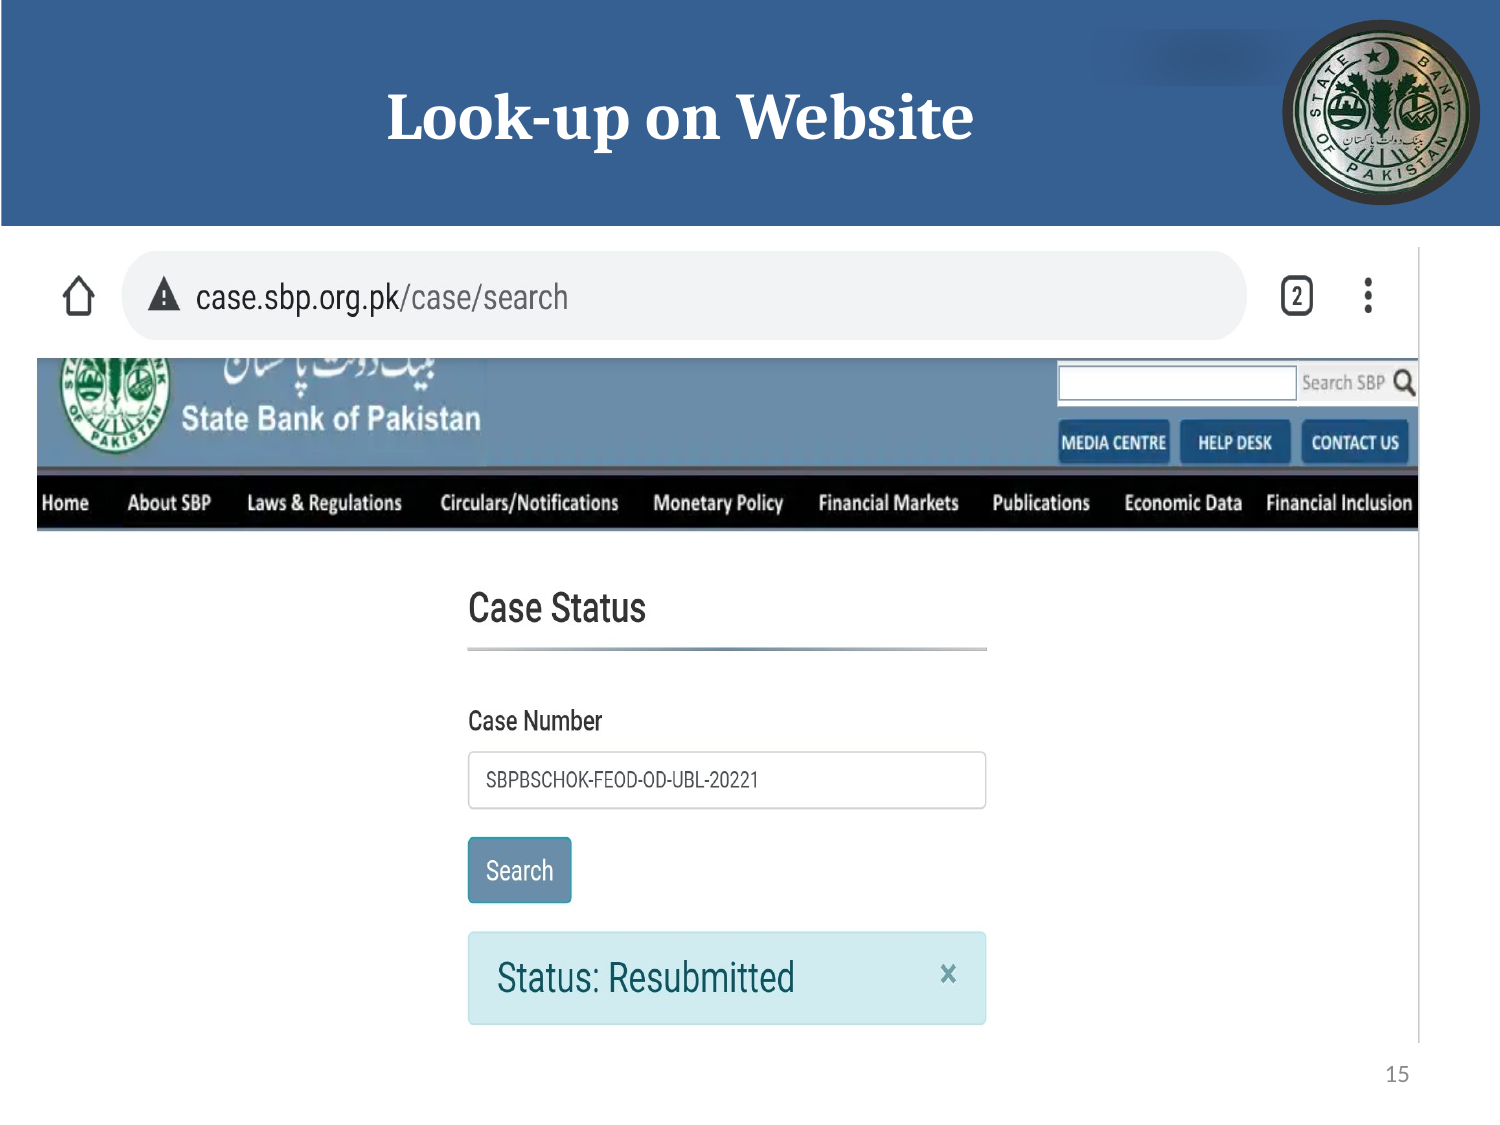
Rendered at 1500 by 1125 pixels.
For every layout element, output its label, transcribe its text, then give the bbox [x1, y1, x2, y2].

slide_number 15 [1074, 1050, 1425, 1103]
picture [37, 247, 1426, 1043]
picture [1, 0, 1500, 226]
